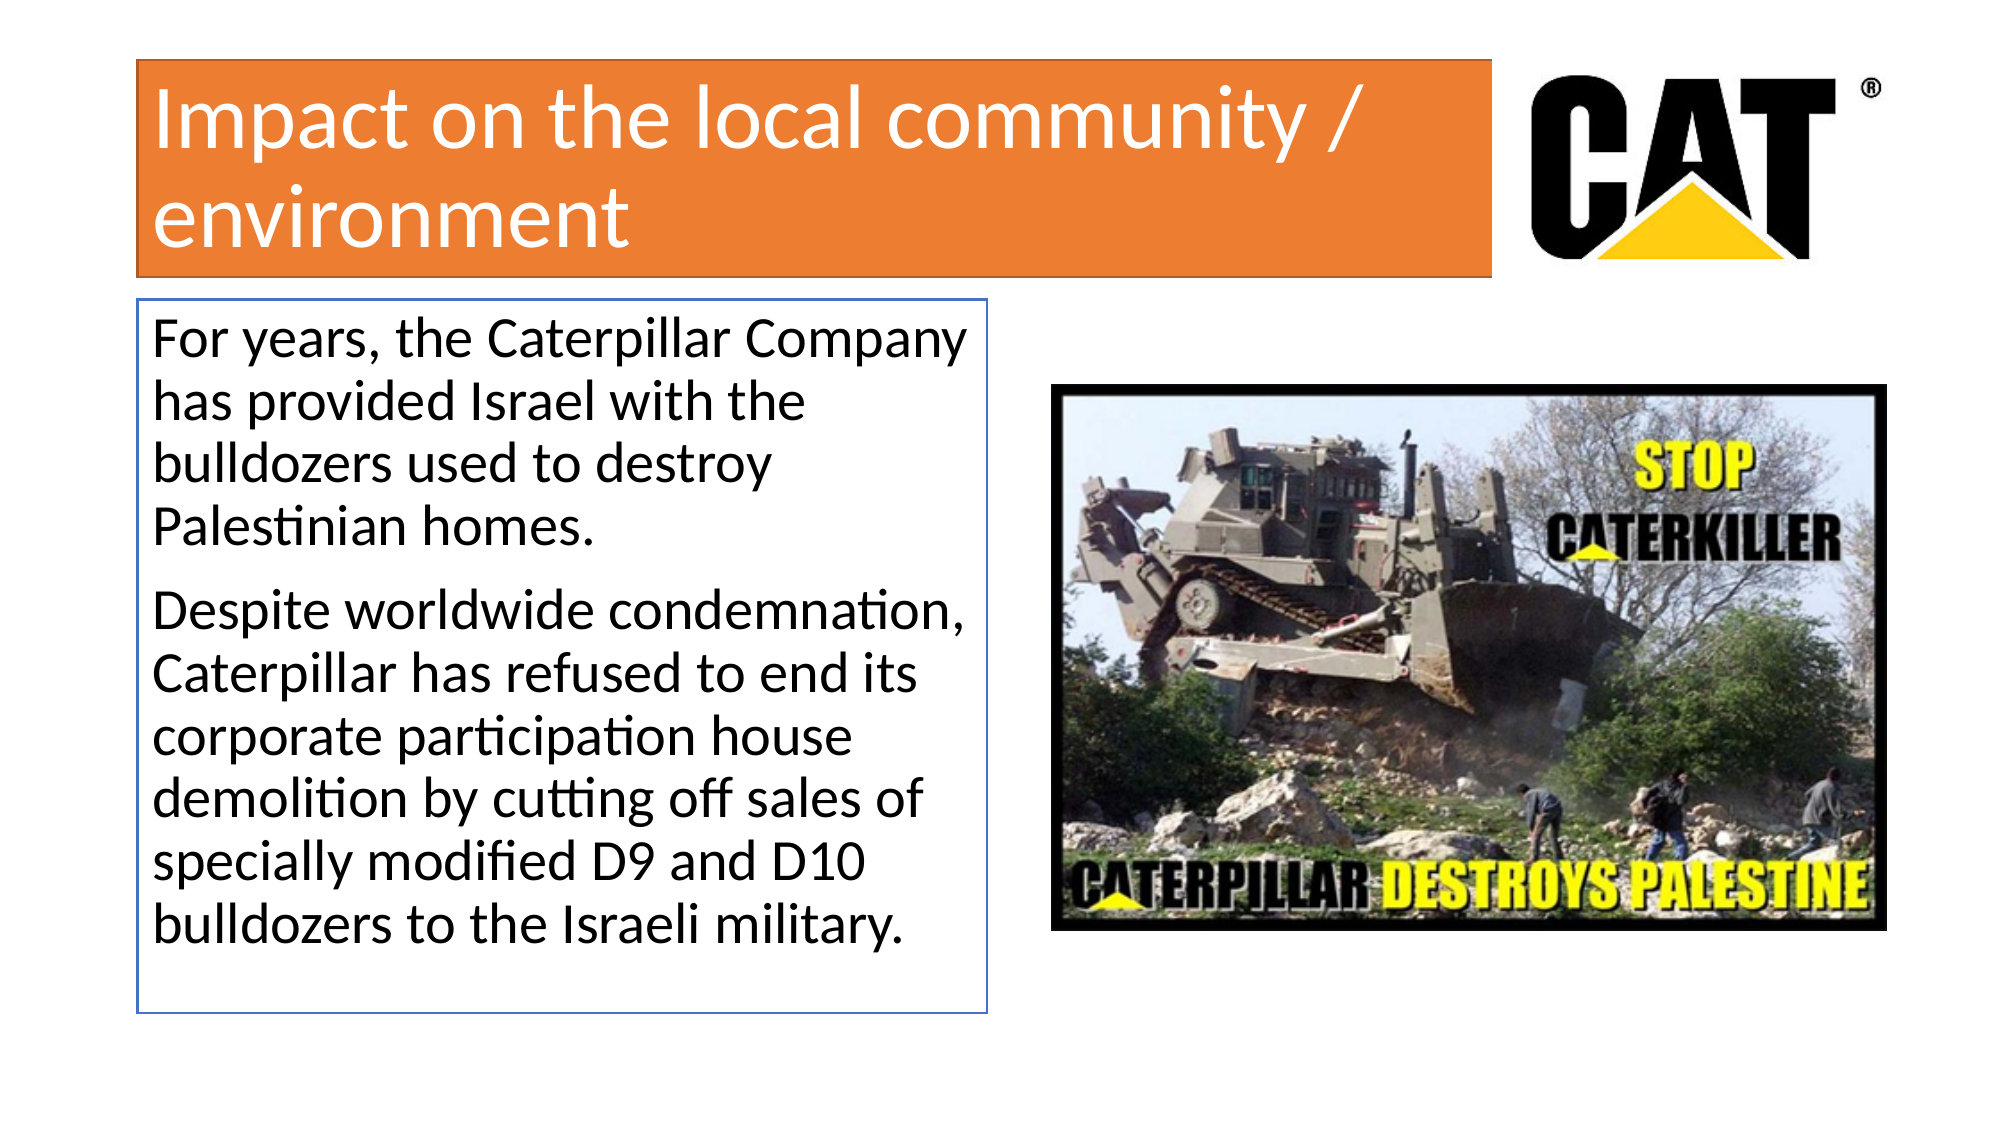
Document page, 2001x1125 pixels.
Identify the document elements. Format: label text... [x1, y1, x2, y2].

list For years, the Caterpillar Company has provided Israel with the bulldozers used to destroy Palestinian homes. Despite worldwide condemnation, Caterpillar has refused to end its corporate participation house demolition by cutting off sales of specially modified D9 and D10 bulldozers to the Israeli military. [136, 298, 988, 1014]
title Impact on the local community / environment [136, 59, 1491, 278]
picture [1491, 7, 1922, 330]
picture [1051, 384, 1887, 931]
